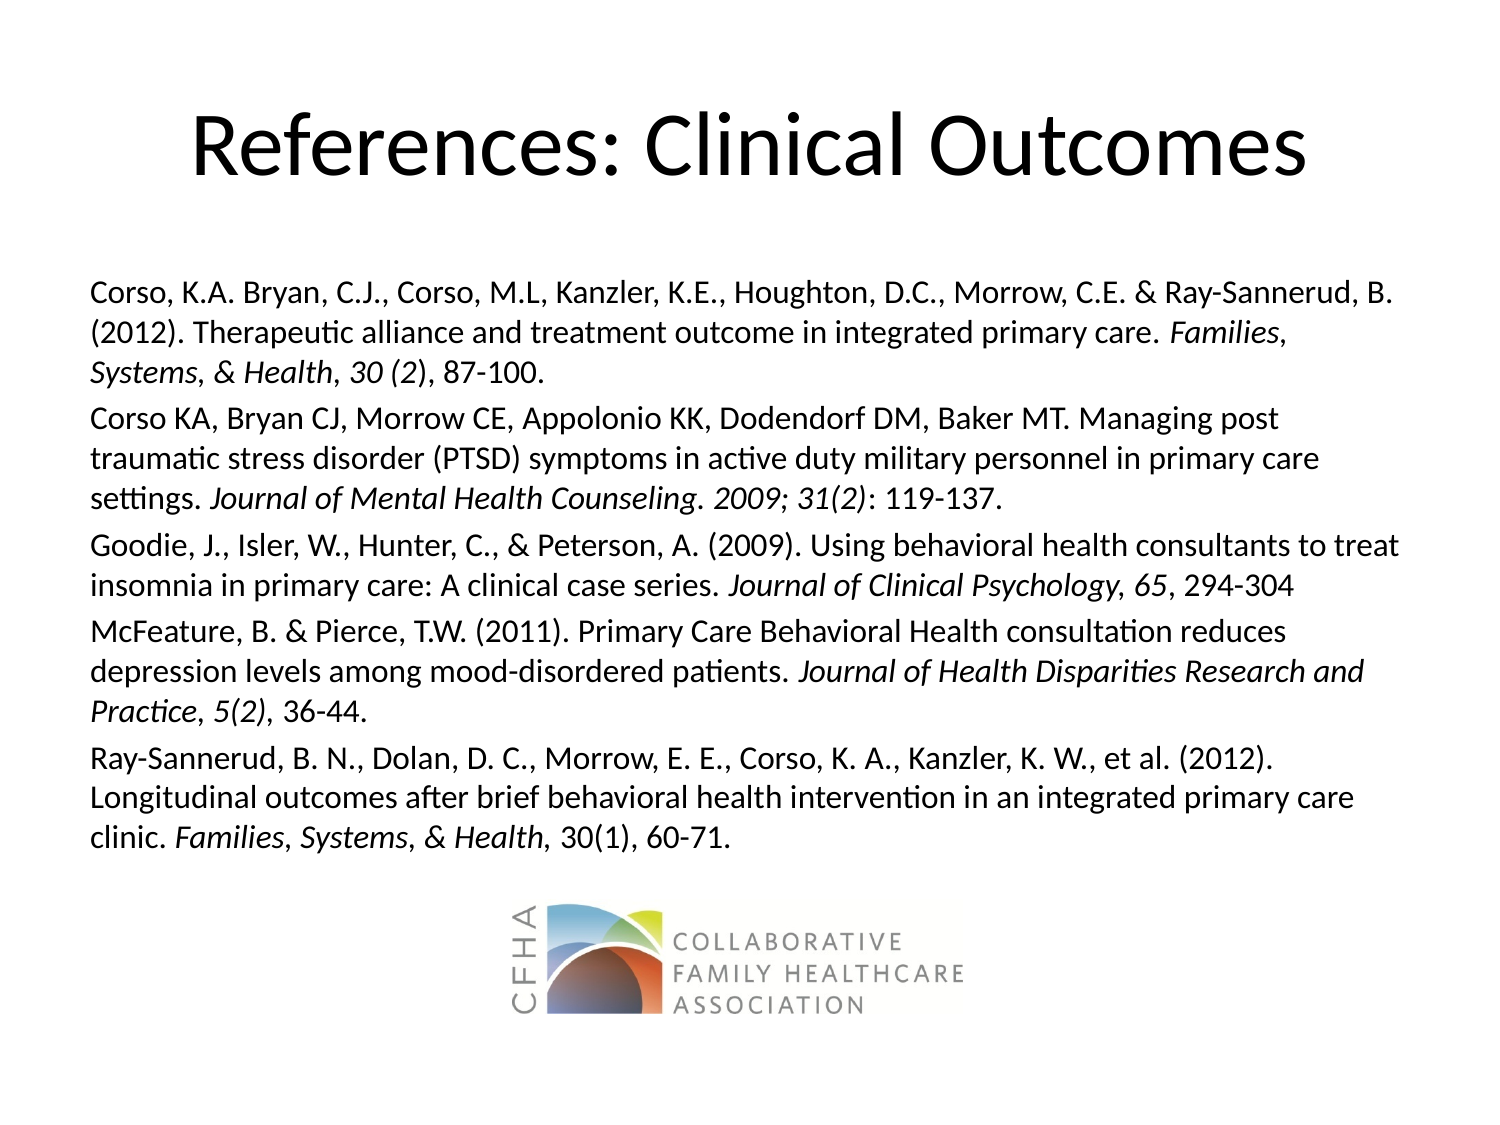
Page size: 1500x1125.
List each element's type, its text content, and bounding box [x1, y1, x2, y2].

picture [512, 899, 963, 1015]
list Corso, K.A. Bryan, C.J., Corso, M.L, Kanzler, K.E., Houghton, D.C., Morrow, C.E. & Ray-Sannerud, B. (2012). Therapeutic alliance and treatment outcome in integrated primary care. Families, Systems, & Health, 30 (2), 87-100. Corso KA, Bryan CJ, Morrow CE, Appolonio KK, Dodendorf DM, Baker MT. Managing post traumatic stress disorder (PTSD) symptoms in active duty military personnel in primary care settings. Journal of Mental Health Counseling. 2009; 31(2): 119-137. Goodie, J., Isler, W., Hunter, C., & Peterson, A. (2009). Using behavioral health consultants to treat insomnia in primary care: A clinical case series. Journal of Clinical Psychology, 65, 294-304 McFeature, B. & Pierce, T.W. (2011). Primary Care Behavioral Health consultation reduces depression levels among mood-disordered patients. Journal of Health Disparities Research and Practice, 5(2), 36-44. Ray-Sannerud, B. N., Dolan, D. C., Morrow, E. E., Corso, K. A., Kanzler, K. W., et al. (2012). Longitudinal outcomes after brief behavioral health intervention in an integrated primary care clinic. Families, Systems, & Health, 30(1), 60-71. [74, 262, 1426, 1006]
title References: Clinical Outcomes [74, 44, 1426, 233]
